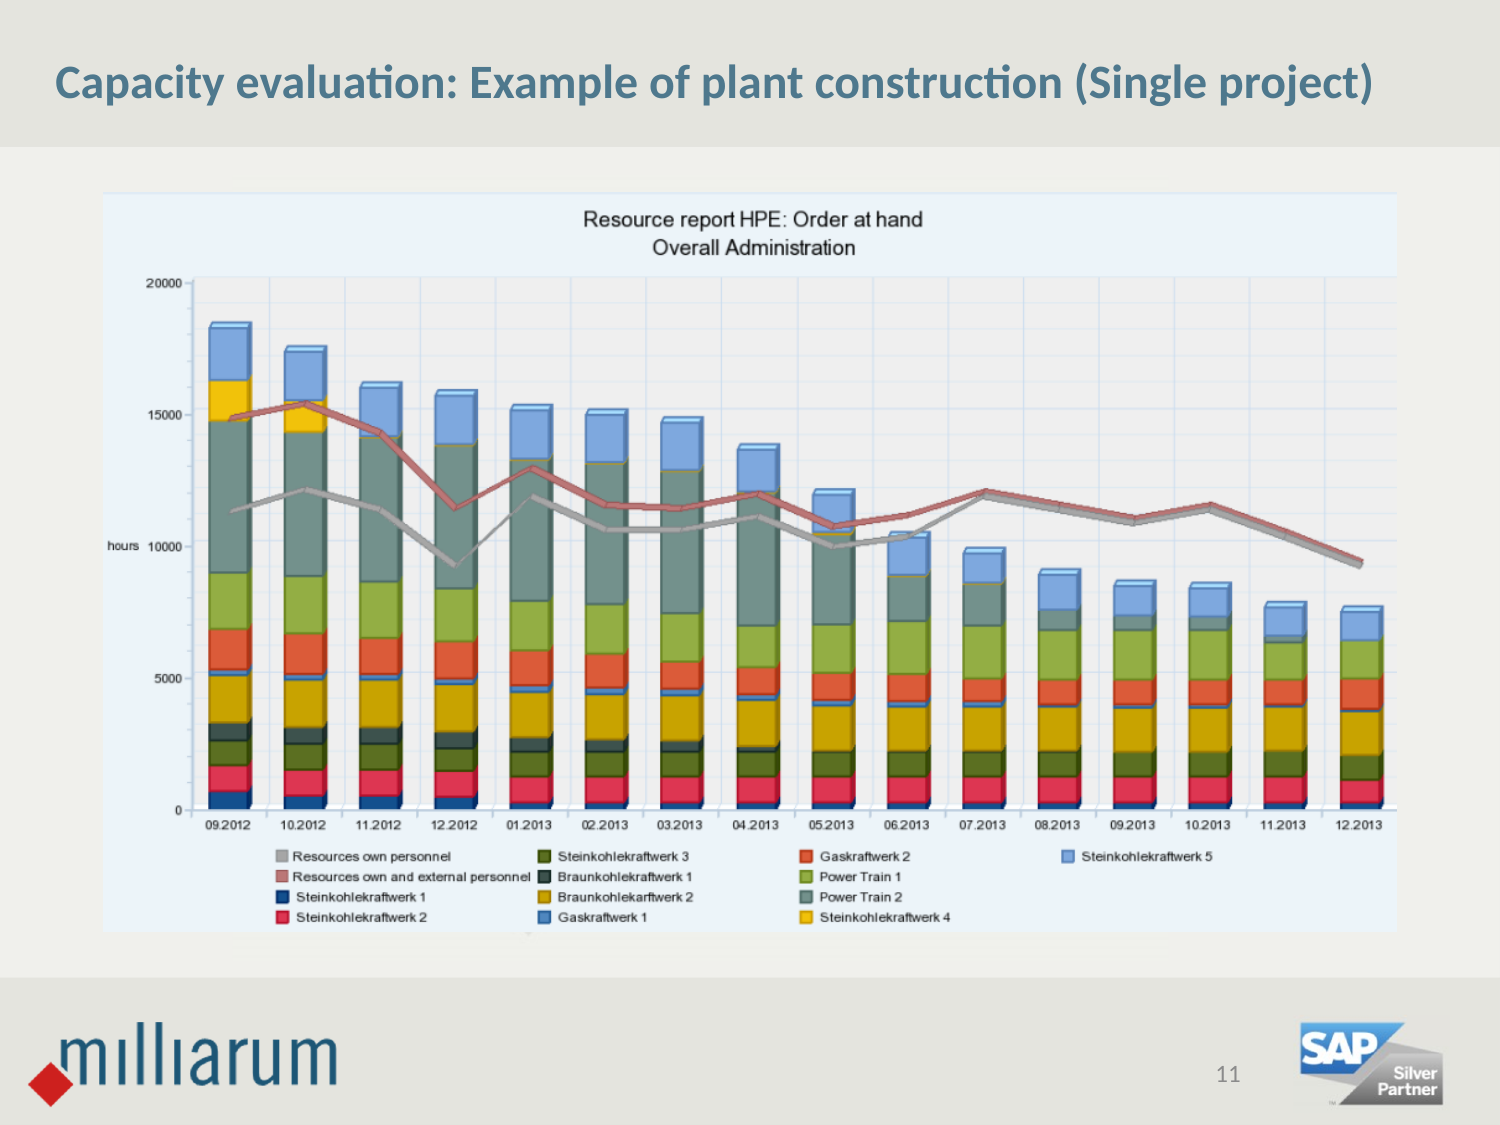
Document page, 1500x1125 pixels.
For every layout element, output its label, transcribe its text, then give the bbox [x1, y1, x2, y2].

title Capacity evaluation: Example of plant construction (Single project) [40, 22, 1413, 145]
slide_number 11 [1059, 1042, 1397, 1103]
picture [0, 0, 1500, 1125]
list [103, 192, 1397, 932]
